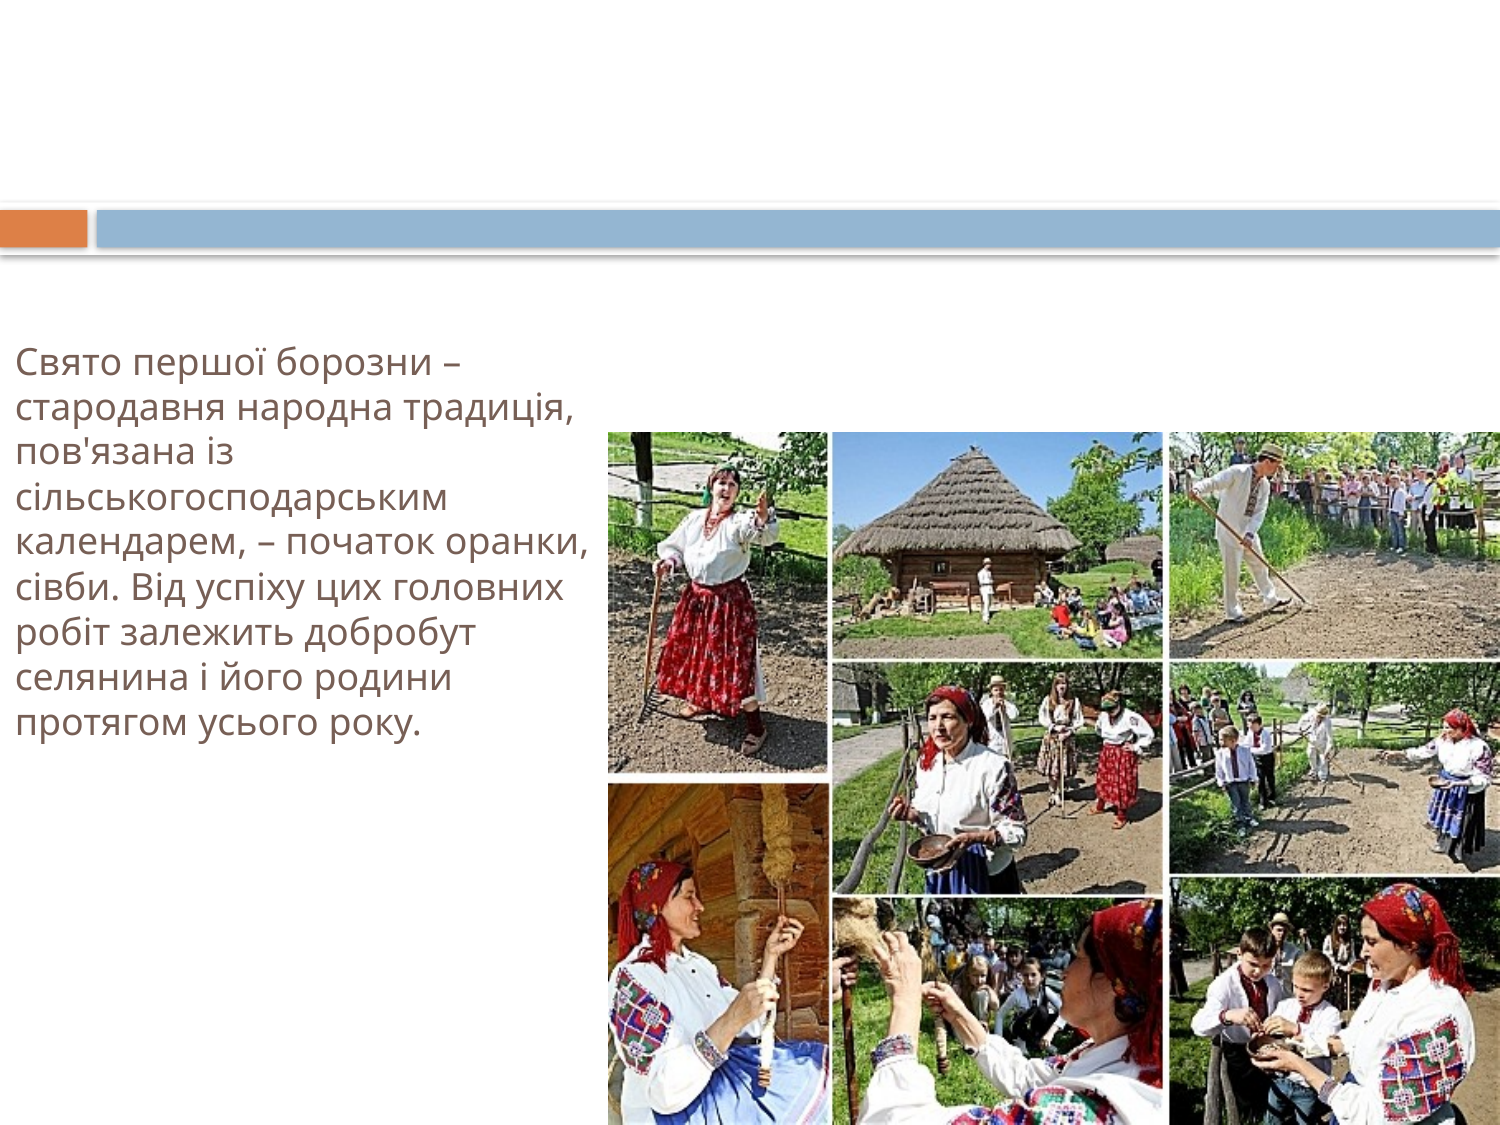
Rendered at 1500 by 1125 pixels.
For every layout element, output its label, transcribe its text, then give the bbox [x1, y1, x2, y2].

picture [607, 432, 1500, 1125]
title Свято першої борозни – стародавня народна традиція, пов'язана із сільськогосподарським календарем, – початок оранки, сівби. Від успіху цих головних робіт залежить добробут селянина і його родини протягом усього року. [0, 0, 644, 1125]
